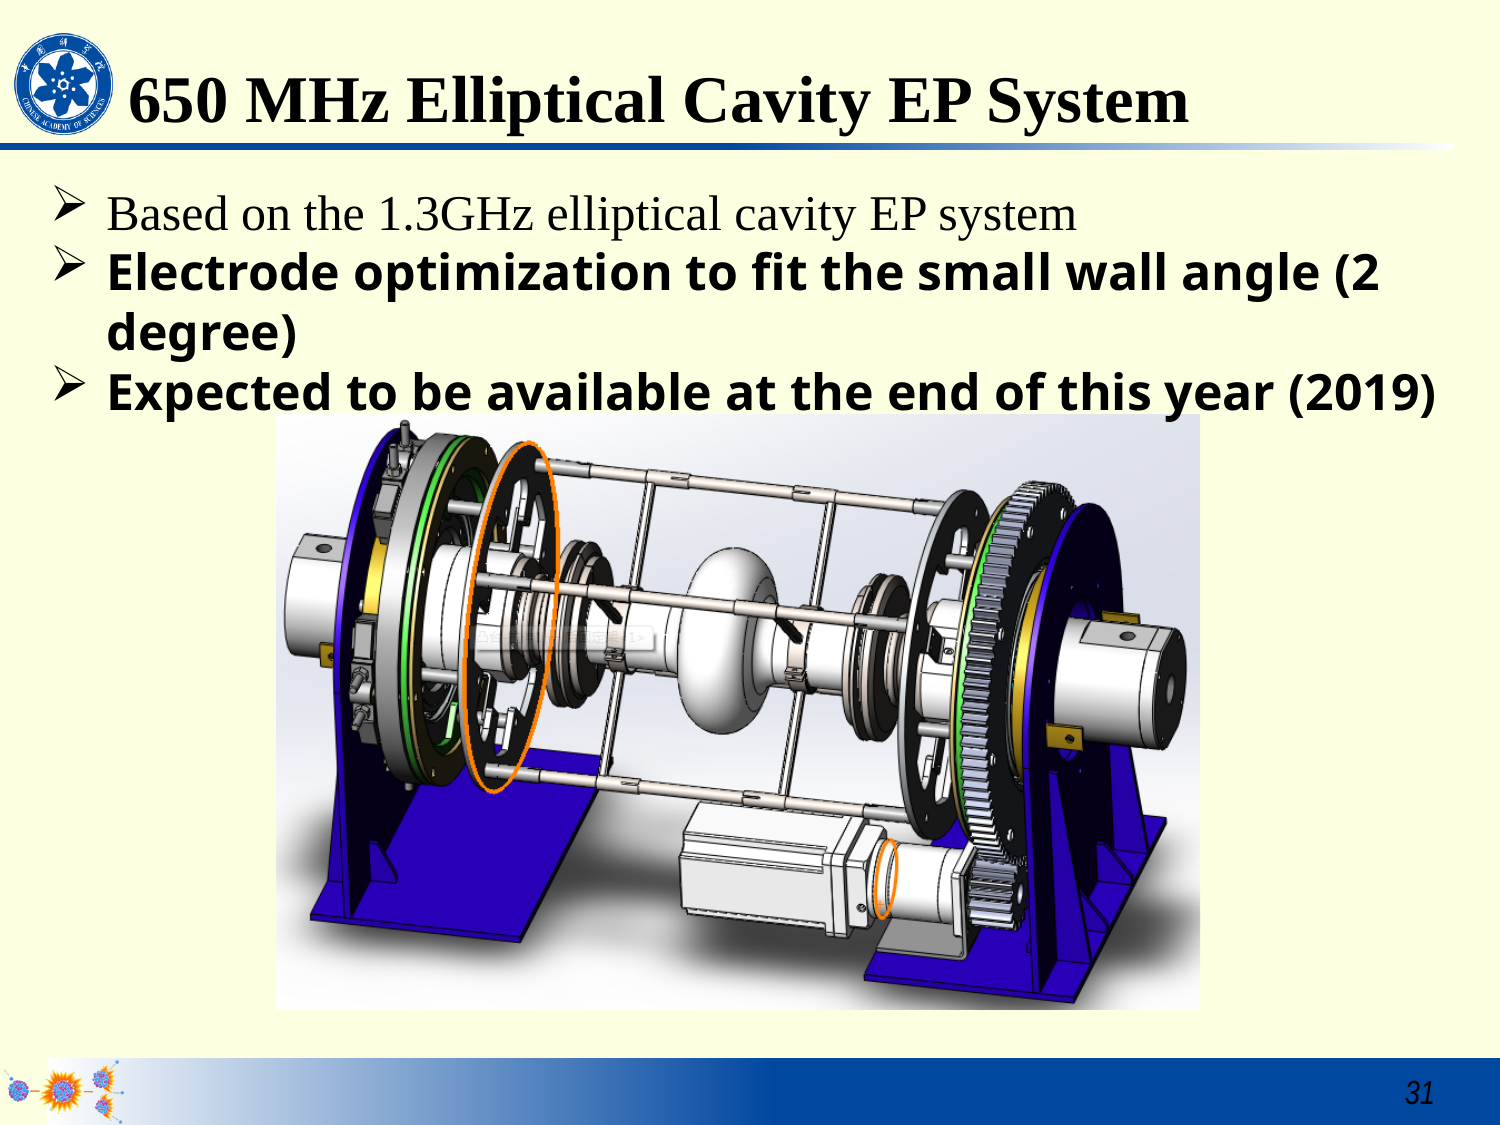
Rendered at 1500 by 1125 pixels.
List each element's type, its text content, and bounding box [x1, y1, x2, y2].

picture [275, 414, 1201, 1011]
picture [0, 1058, 129, 1125]
text_box Based on the 1.3GHz elliptical cavity EP system Electrode optimization to fit the small wall angle (2 degree) Expected to be available at the end of this year (2019) [33, 171, 1455, 429]
title 650 MHz Elliptical Cavity EP System [113, 24, 1436, 144]
picture [14, 33, 113, 135]
